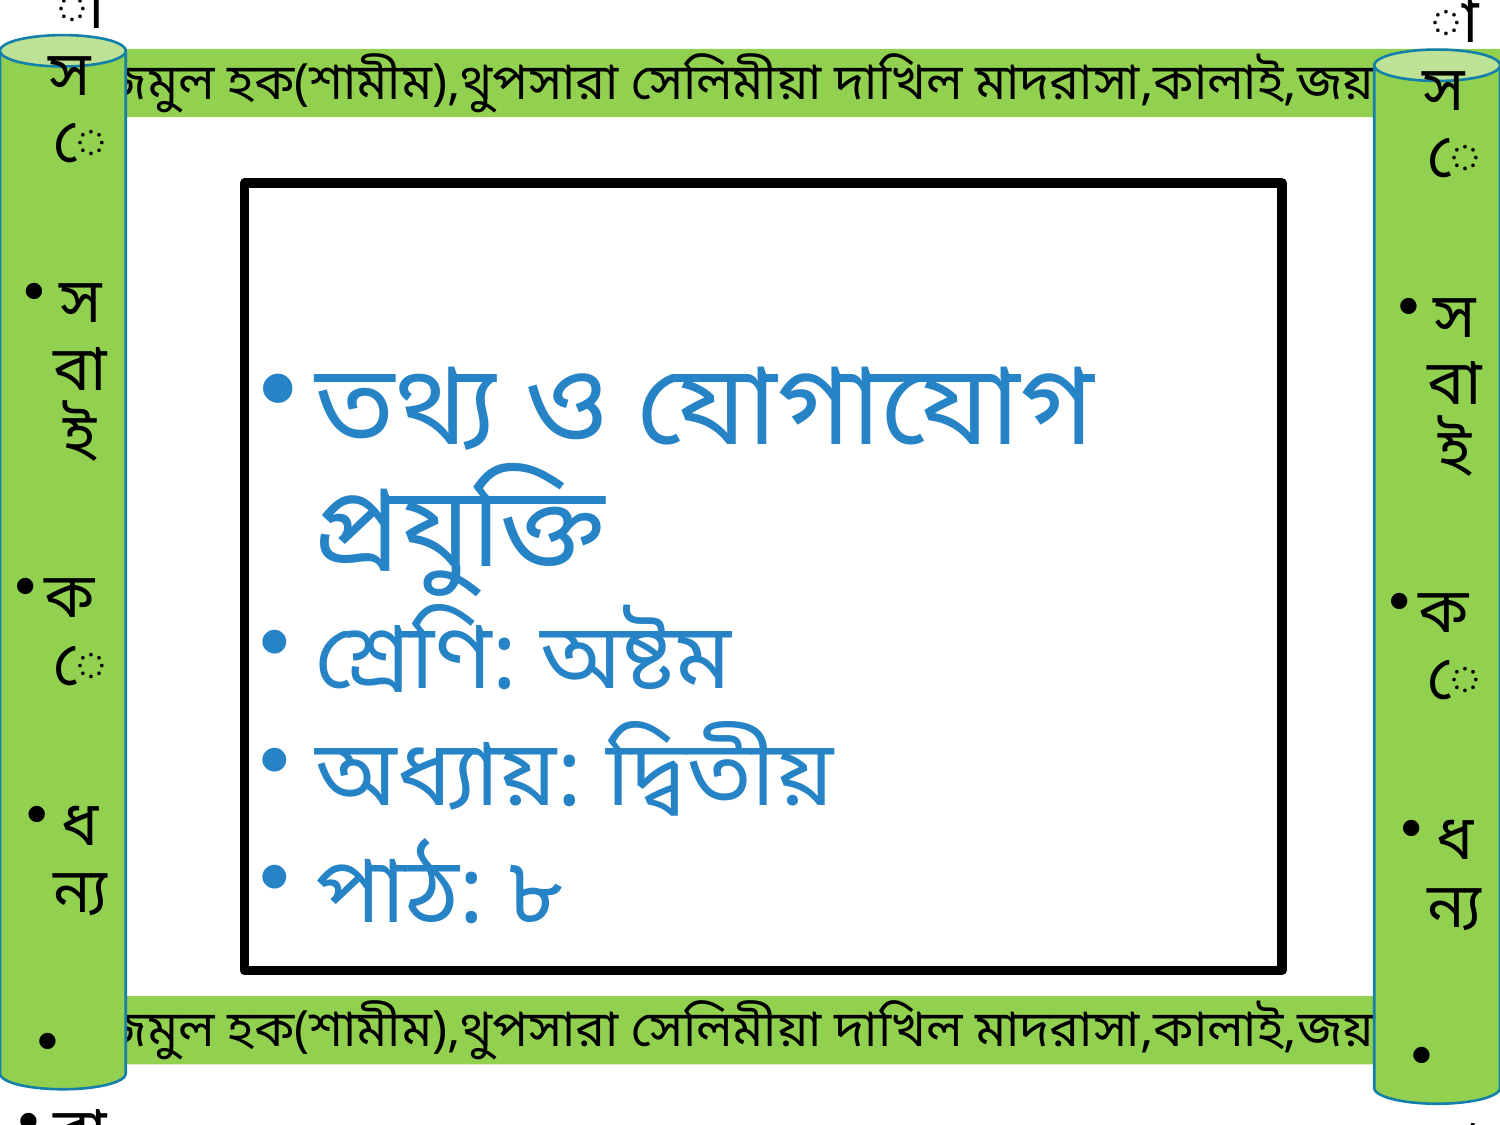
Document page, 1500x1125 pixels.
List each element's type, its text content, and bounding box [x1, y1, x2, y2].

text_box ক্লাসে সবাই কে ধন্য বাদ [0, 33, 128, 1091]
text_box তথ্য ও যোগাযোগ প্রযুক্তি শ্রেণি: অষ্টম অধ্যায়: দ্বিতীয় পাঠ: ৮ [244, 183, 1282, 971]
text_box মোঃনাজমুল হক(শামীম),থুপসারা সেলিমীয়া দাখিল মাদরাসা,কালাই,জয়পুরহাট। [128, 994, 1372, 1066]
text_box ক্লাসে সবাই কে ধন্য বাদ [1372, 48, 1500, 1106]
text_box মোঃনাজমুল হক(শামীম),থুপসারা সেলিমীয়া দাখিল মাদরাসা,কালাই,জয়পুরহাট। [127, 47, 1500, 119]
